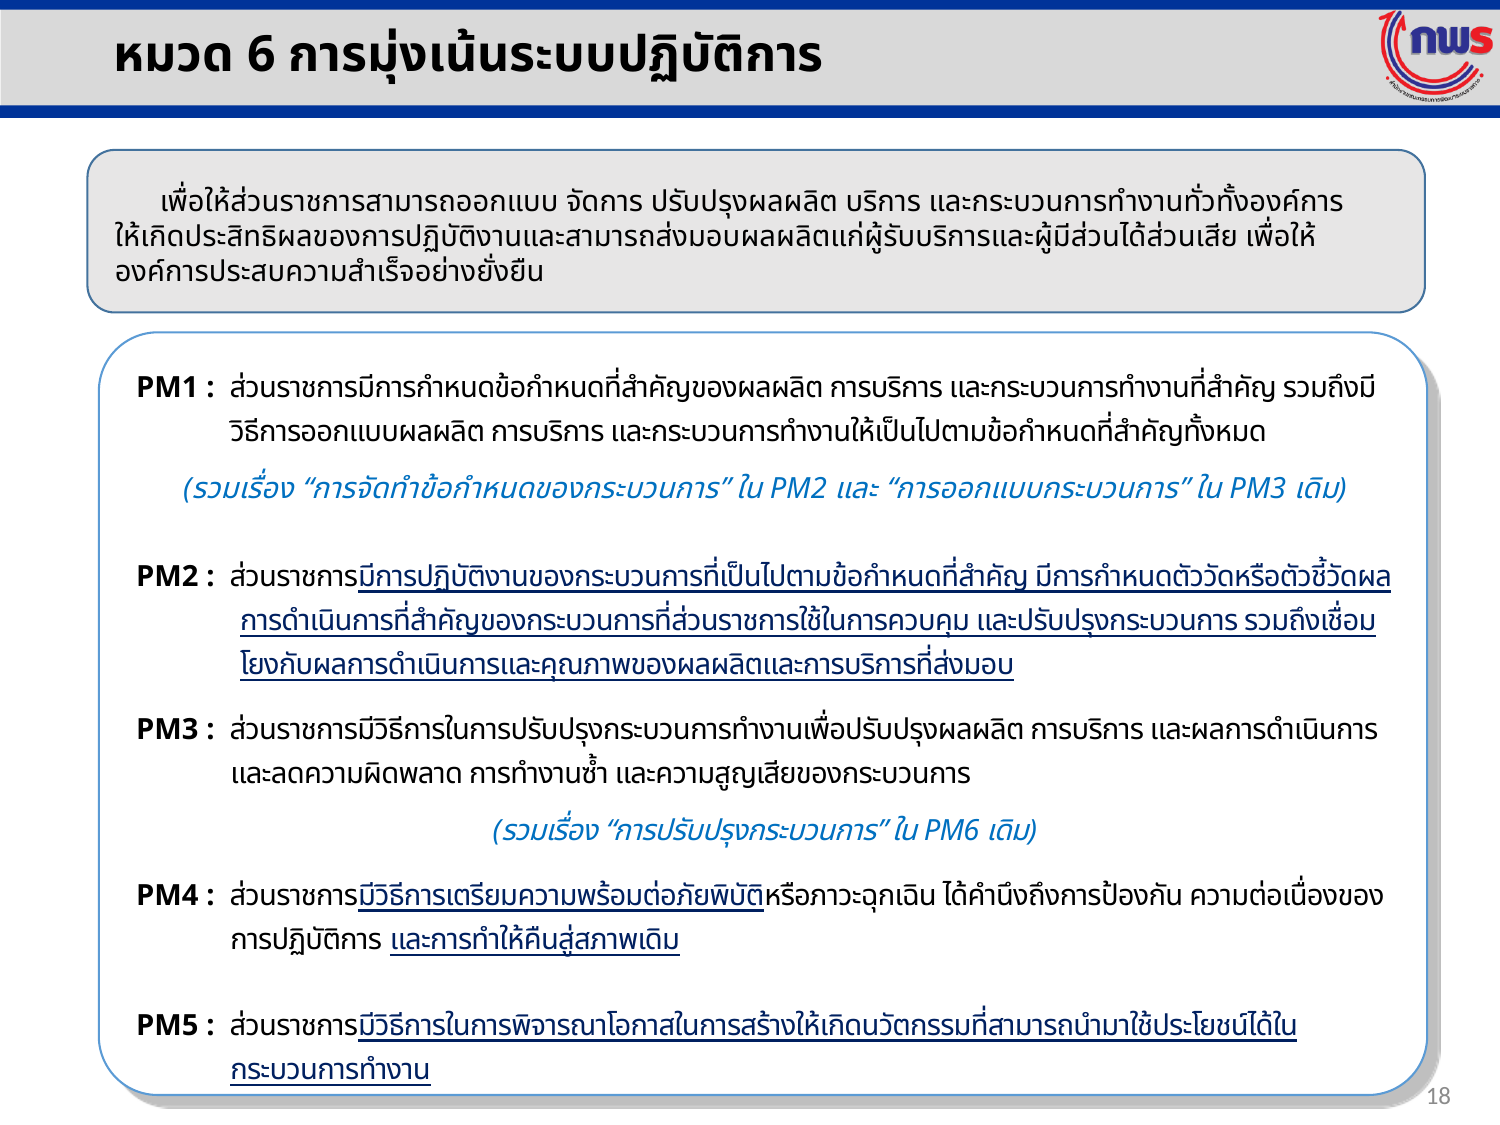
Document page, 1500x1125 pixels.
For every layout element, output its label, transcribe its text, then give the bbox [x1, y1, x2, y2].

table_cell PM3 : ส่วนราชการมีวิธีการในการปรับปรุงกระบวนการทำงานเพื่อปรับปรุงผลผลิต การบริการ และผลการดำเนินการ และลดความผิดพลาด การทำงานซ้ำ และความสูญเสียของกระบวนการ (รวมเรื่อง “การปรับปรุงกระบวนการ” ใน PM6 เดิม) [125, 708, 1405, 874]
slide_number 18 [1405, 1065, 1467, 1125]
table_cell PM5 : ส่วนราชการมีวิธีการในการพิจารณาโอกาสในการสร้างให้เกิดนวัตกรรมที่สามารถนำมาใช้ประโยชน์ได้ในกระบวนการทำงาน [125, 1004, 1405, 1125]
table_cell PM4 : ส่วนราชการมีวิธีการเตรียมความพร้อมต่อภัยพิบัติหรือภาวะฉุกเฉิน ได้คำนึงถึงการป้องกัน ความต่อเนื่องของการปฏิบัติการ และการทำให้คืนสู่สภาพเดิม [125, 874, 1405, 1004]
picture [1373, 4, 1495, 106]
text_box หมวด 6 การมุ่งเน้นระบบปฏิบัติการ [98, 21, 1394, 111]
text_box [86, 148, 1426, 314]
table_cell PM2 : ส่วนราชการมีการปฏิบัติงานของกระบวนการที่เป็นไปตามข้อกำหนดที่สำคัญ มีการกำหนดตัววัดหรือตัวชี้วัดผลการดำเนินการที่สำคัญของกระบวนการที่ส่วนราชการใช้ในการควบคุม และปรับปรุงกระบวนการ รวมถึงเชื่อมโยงกับผลการดำเนินการและคุณภาพของผลผลิตและการบริการที่ส่งมอบ [125, 555, 1405, 708]
text_box [98, 332, 1428, 1086]
table_header PM1 : ส่วนราชการมีการกำหนดข้อกำหนดที่สำคัญของผลผลิต การบริการ และกระบวนการทำงานที่สำคัญ รวมถึงมีวิธีการออกแบบผลผลิต การบริการ และกระบวนการทำงานให้เป็นไปตามข้อกำหนดที่สำคัญทั้งหมด (รวมเรื่อง “การจัดทำข้อกำหนดของกระบวนการ” ใน PM2 และ “การออกแบบกระบวนการ” ใน PM3 เดิม) [125, 366, 1405, 555]
text_box เพื่อให้ส่วนราชการสามารถออกแบบ จัดการ ปรับปรุงผลผลิต บริการ และกระบวนการทำงานทั่วทั้งองค์การ ให้เกิดประสิทธิผลของการปฏิบัติงานและสามารถส่งมอบผลผลิตแก่ผู้รับบริการและผู้มีส่วนได้ส่วนเสีย เพื่อให้องค์การประสบความสำเร็จอย่างยั่งยืน [99, 174, 1413, 295]
